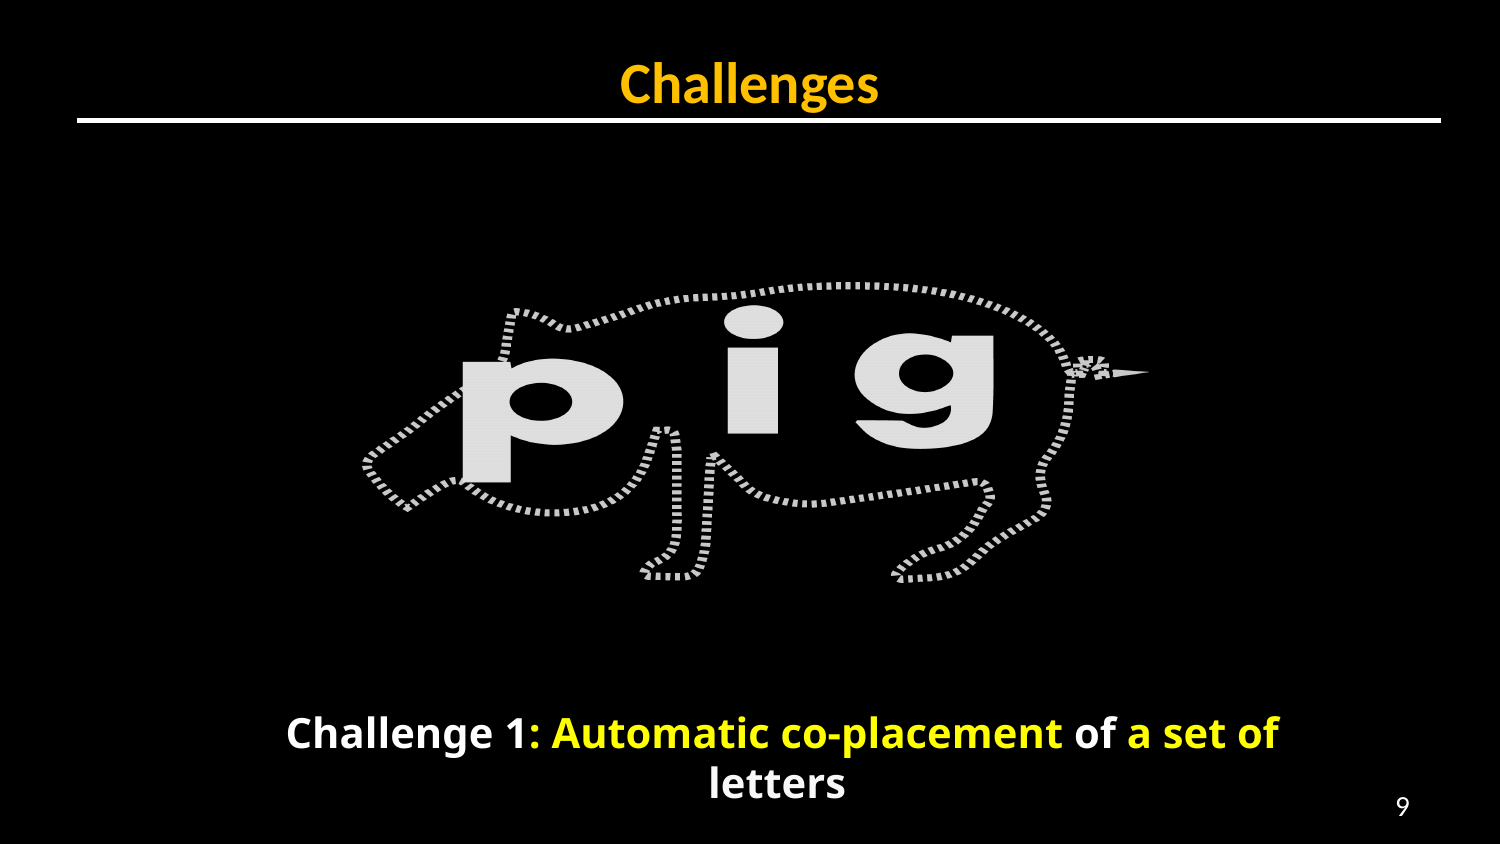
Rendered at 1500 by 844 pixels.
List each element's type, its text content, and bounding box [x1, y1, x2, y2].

slide_number 9 [1074, 782, 1425, 827]
text_box Challenge 1: Automatic co-placement of a set of letters [259, 699, 1306, 815]
picture [350, 256, 1150, 588]
text_box Challenges [605, 37, 908, 119]
